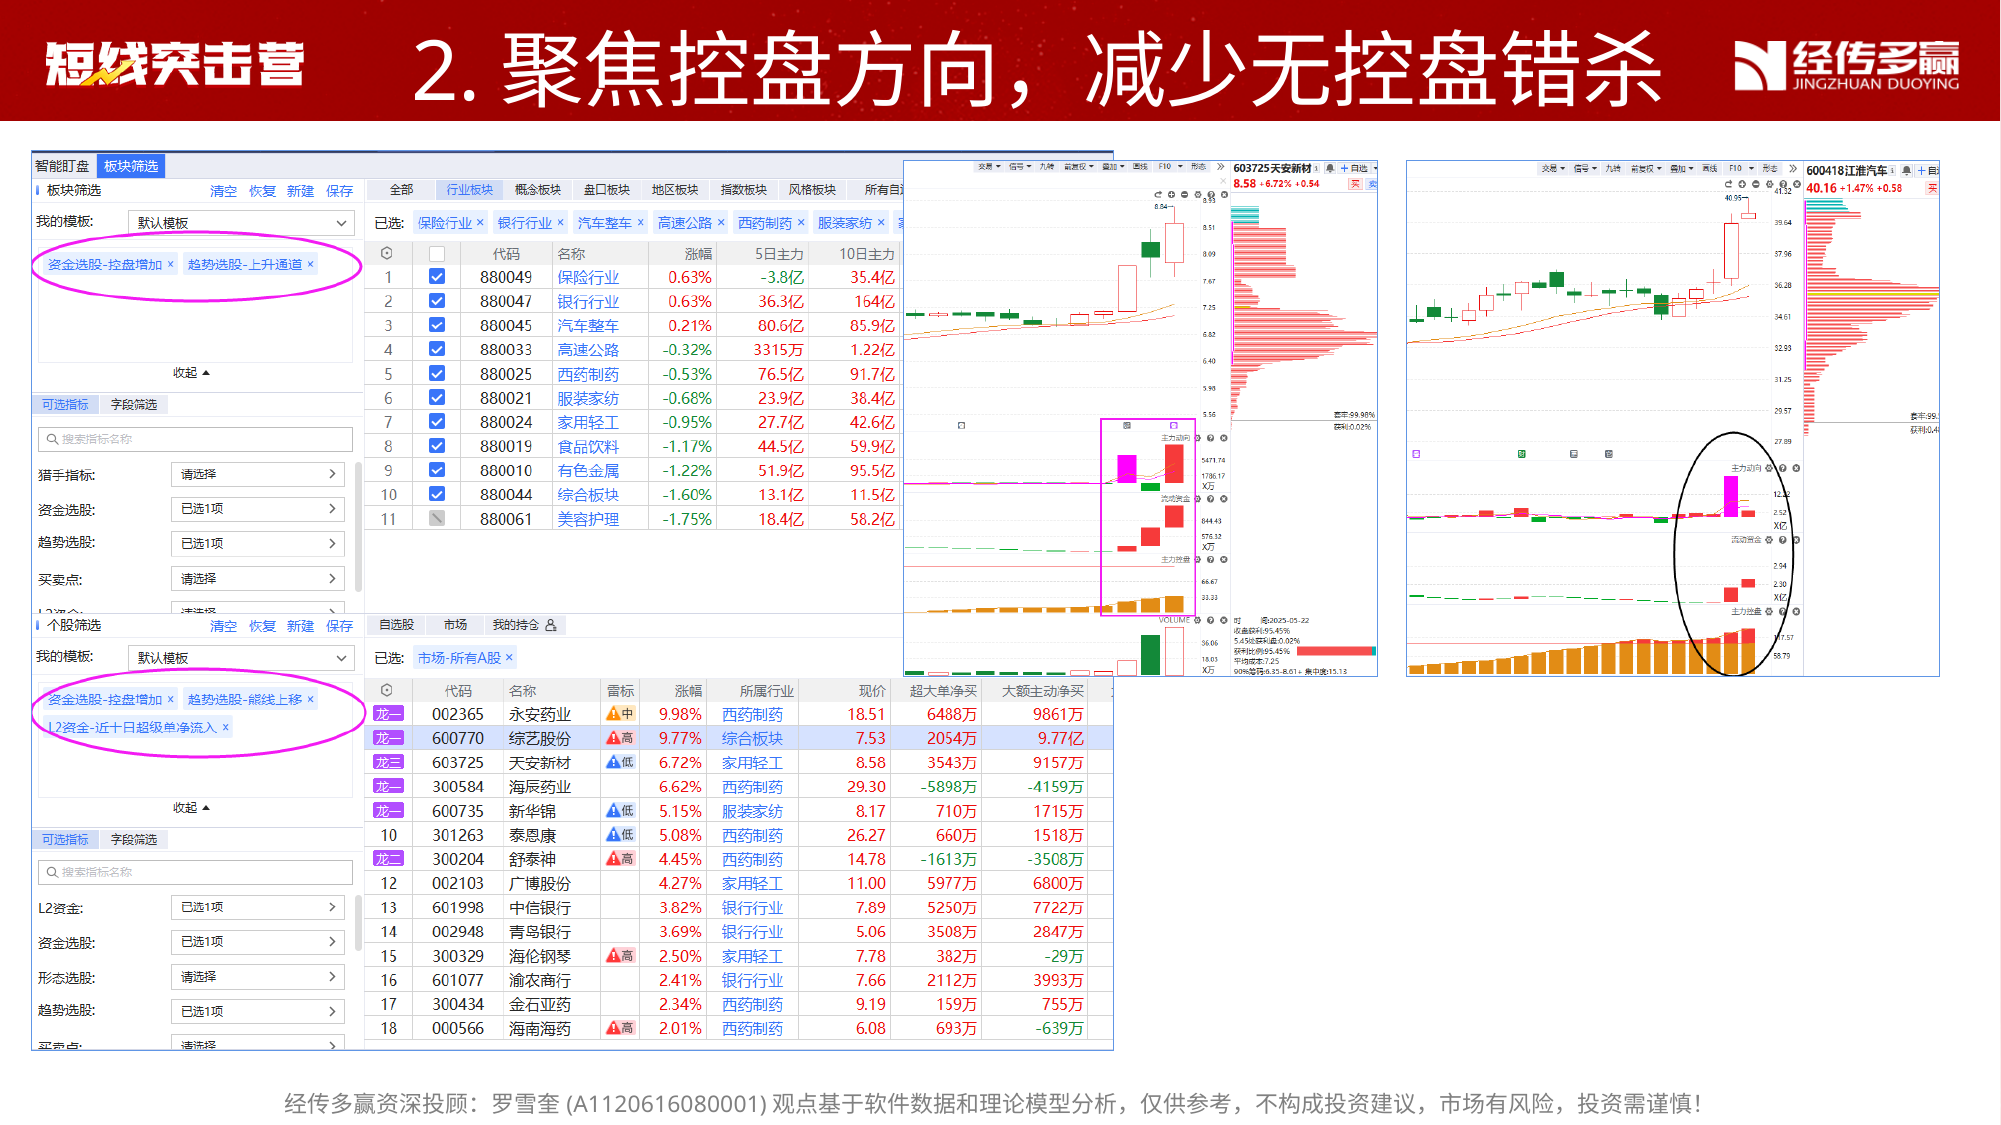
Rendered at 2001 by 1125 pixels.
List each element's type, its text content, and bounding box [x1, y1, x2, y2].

text_box 2.聚焦控盘方向，减少无控盘错杀 [249, 9, 1828, 125]
picture [1406, 160, 1939, 676]
picture [0, 0, 2001, 121]
picture [31, 150, 1378, 1051]
